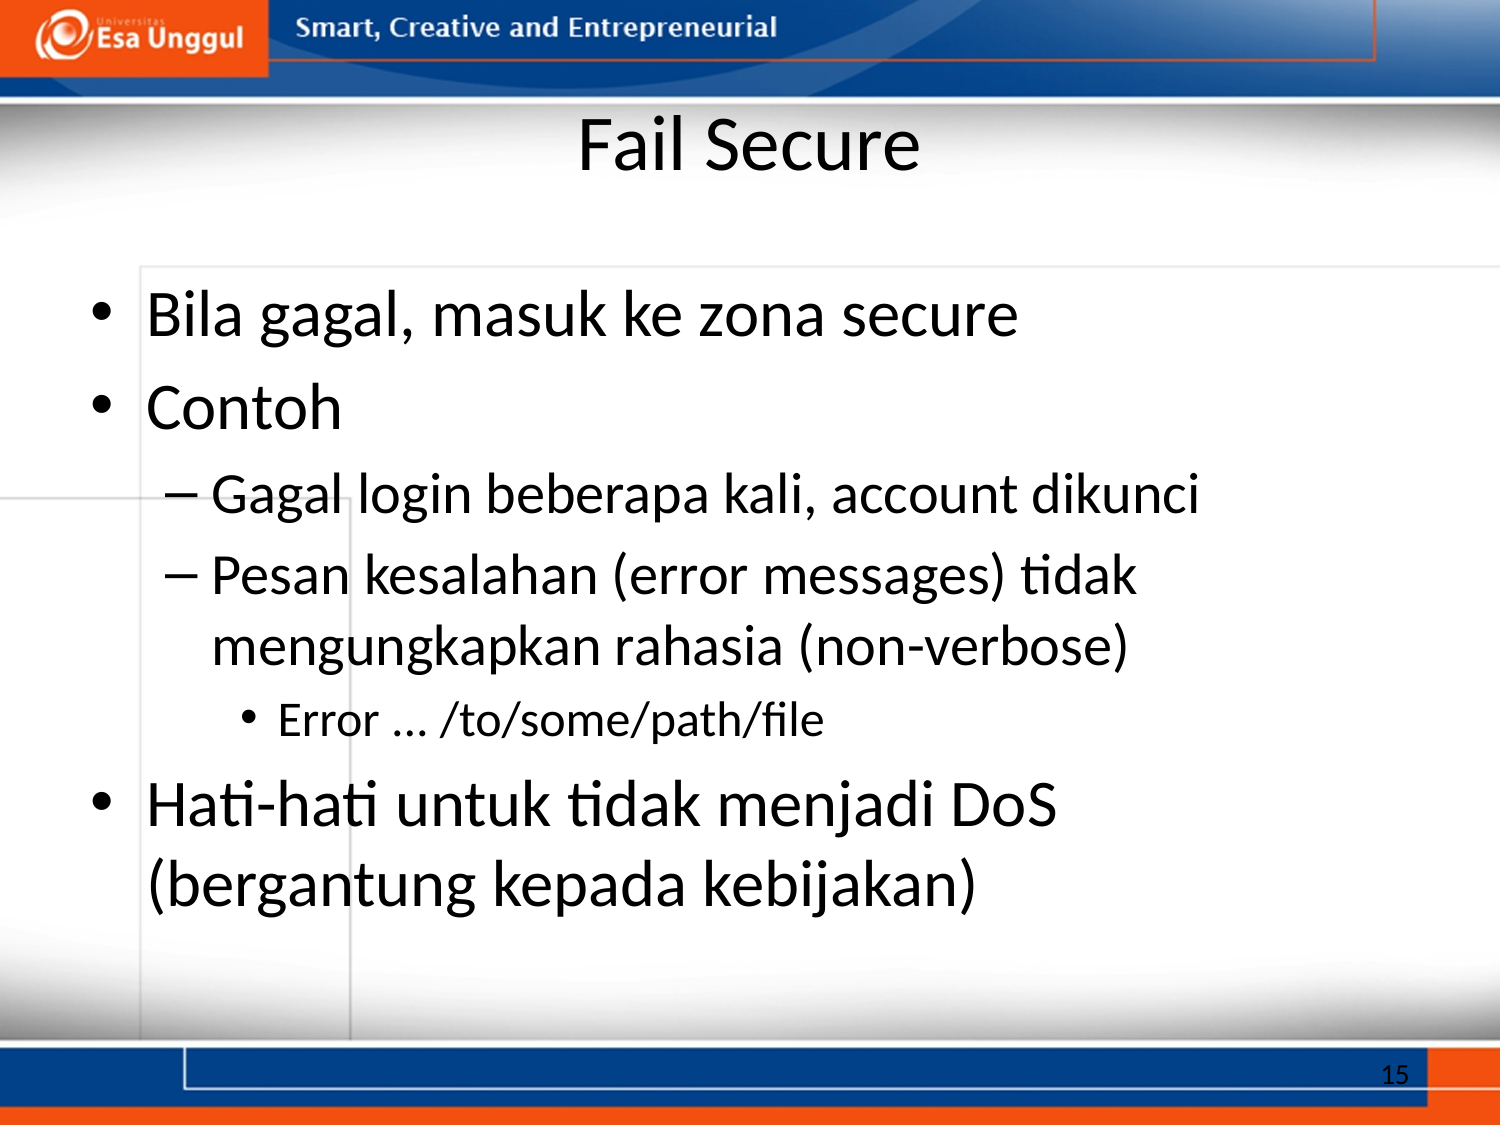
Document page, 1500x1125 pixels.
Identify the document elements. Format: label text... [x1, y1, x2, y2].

title Fail Secure [75, 45, 1425, 233]
slide_number 15 [1074, 1042, 1425, 1103]
list Bila gagal, masuk ke zona secure Contoh Gagal login beberapa kali, account dikunci Pesan kesalahan (error messages) tidak mengungkapkan rahasia (non-verbose) Error ... /to/some/path/file Hati-hati untuk tidak menjadi DoS (bergantung kepada kebijakan) [75, 262, 1425, 1005]
picture [0, 0, 1500, 1125]
